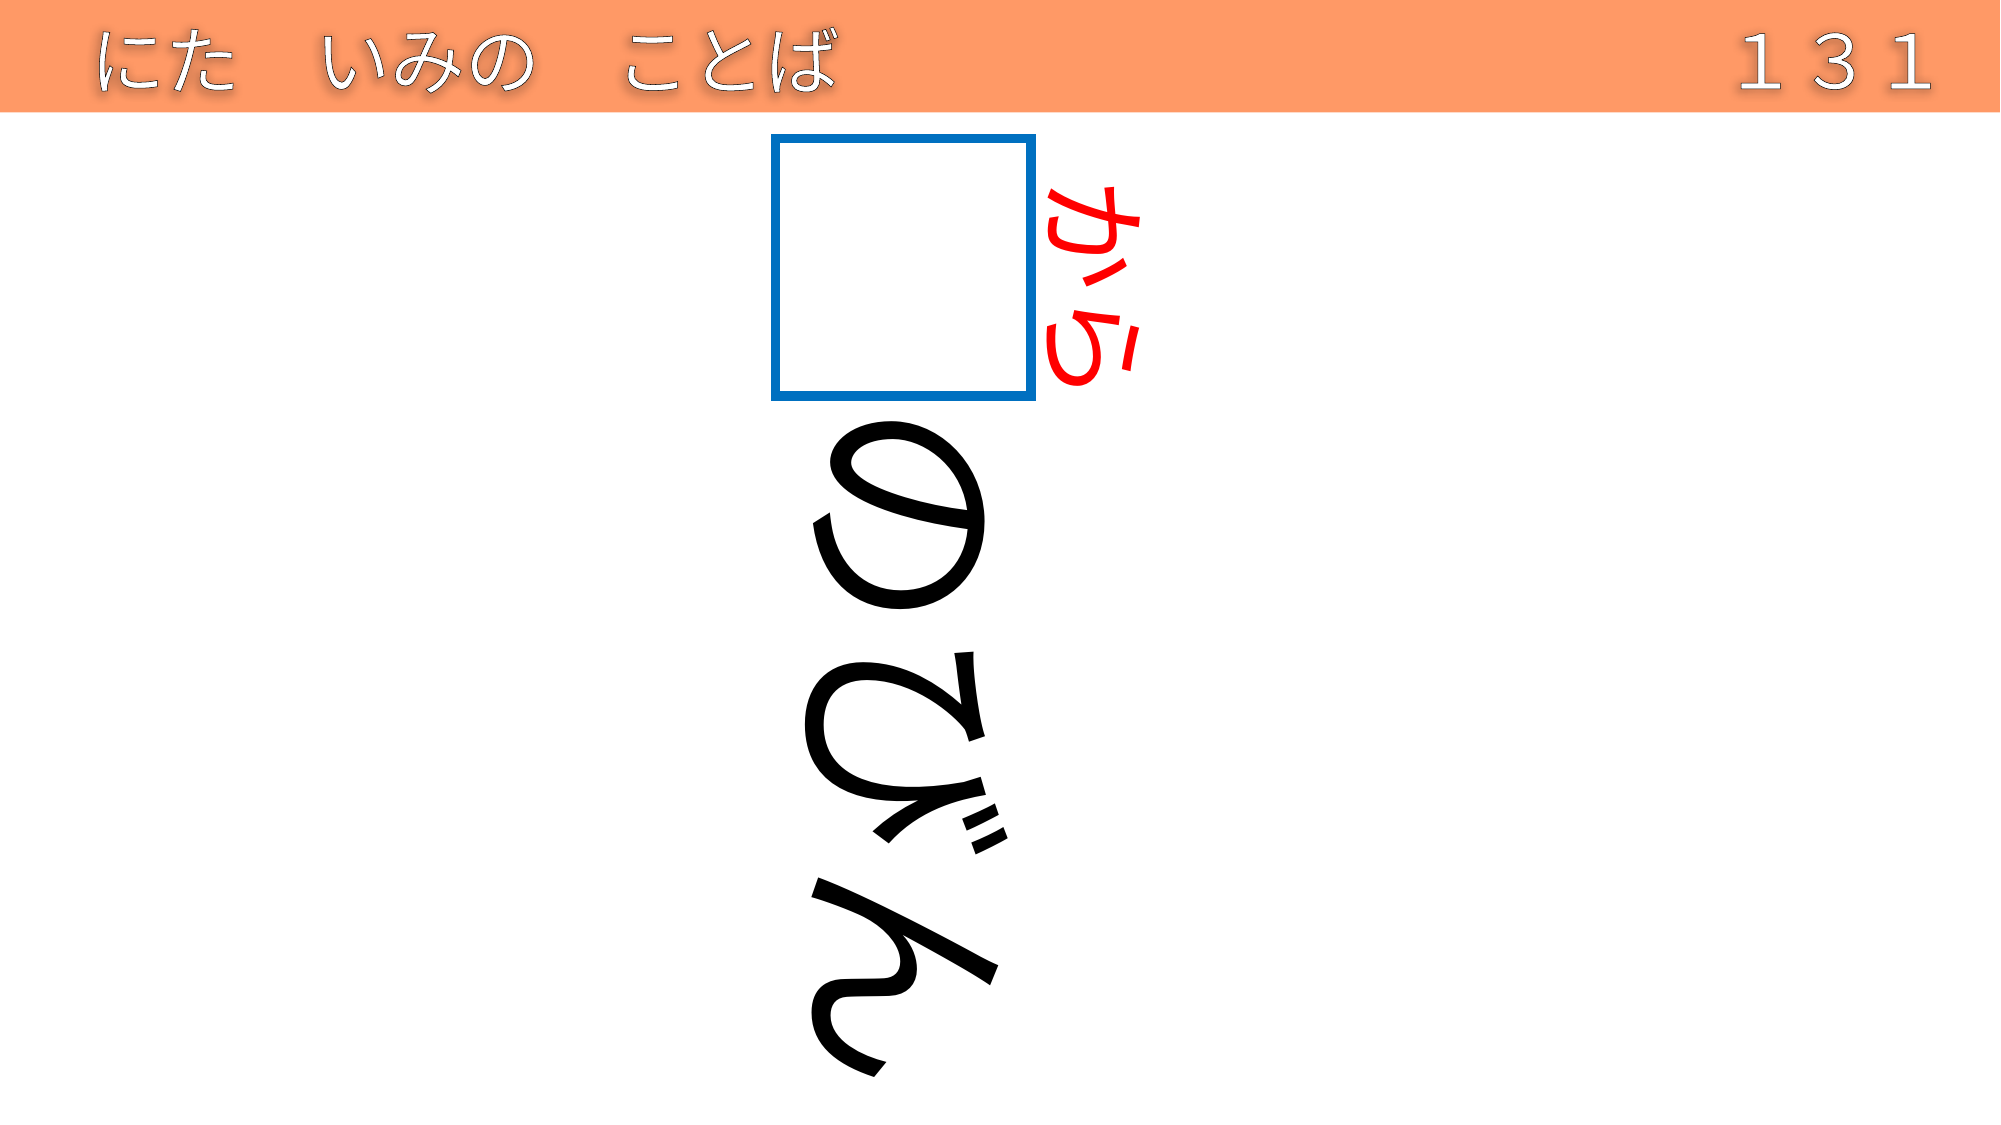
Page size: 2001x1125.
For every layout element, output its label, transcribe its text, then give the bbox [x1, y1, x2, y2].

text_box 空のびん [749, 157, 1058, 1125]
text_box [0, 0, 2000, 113]
text_box から [1004, 163, 1172, 421]
text_box １３１ [1707, 6, 1963, 112]
text_box [774, 138, 1032, 397]
text_box にた いみの ことば [75, 6, 1398, 112]
